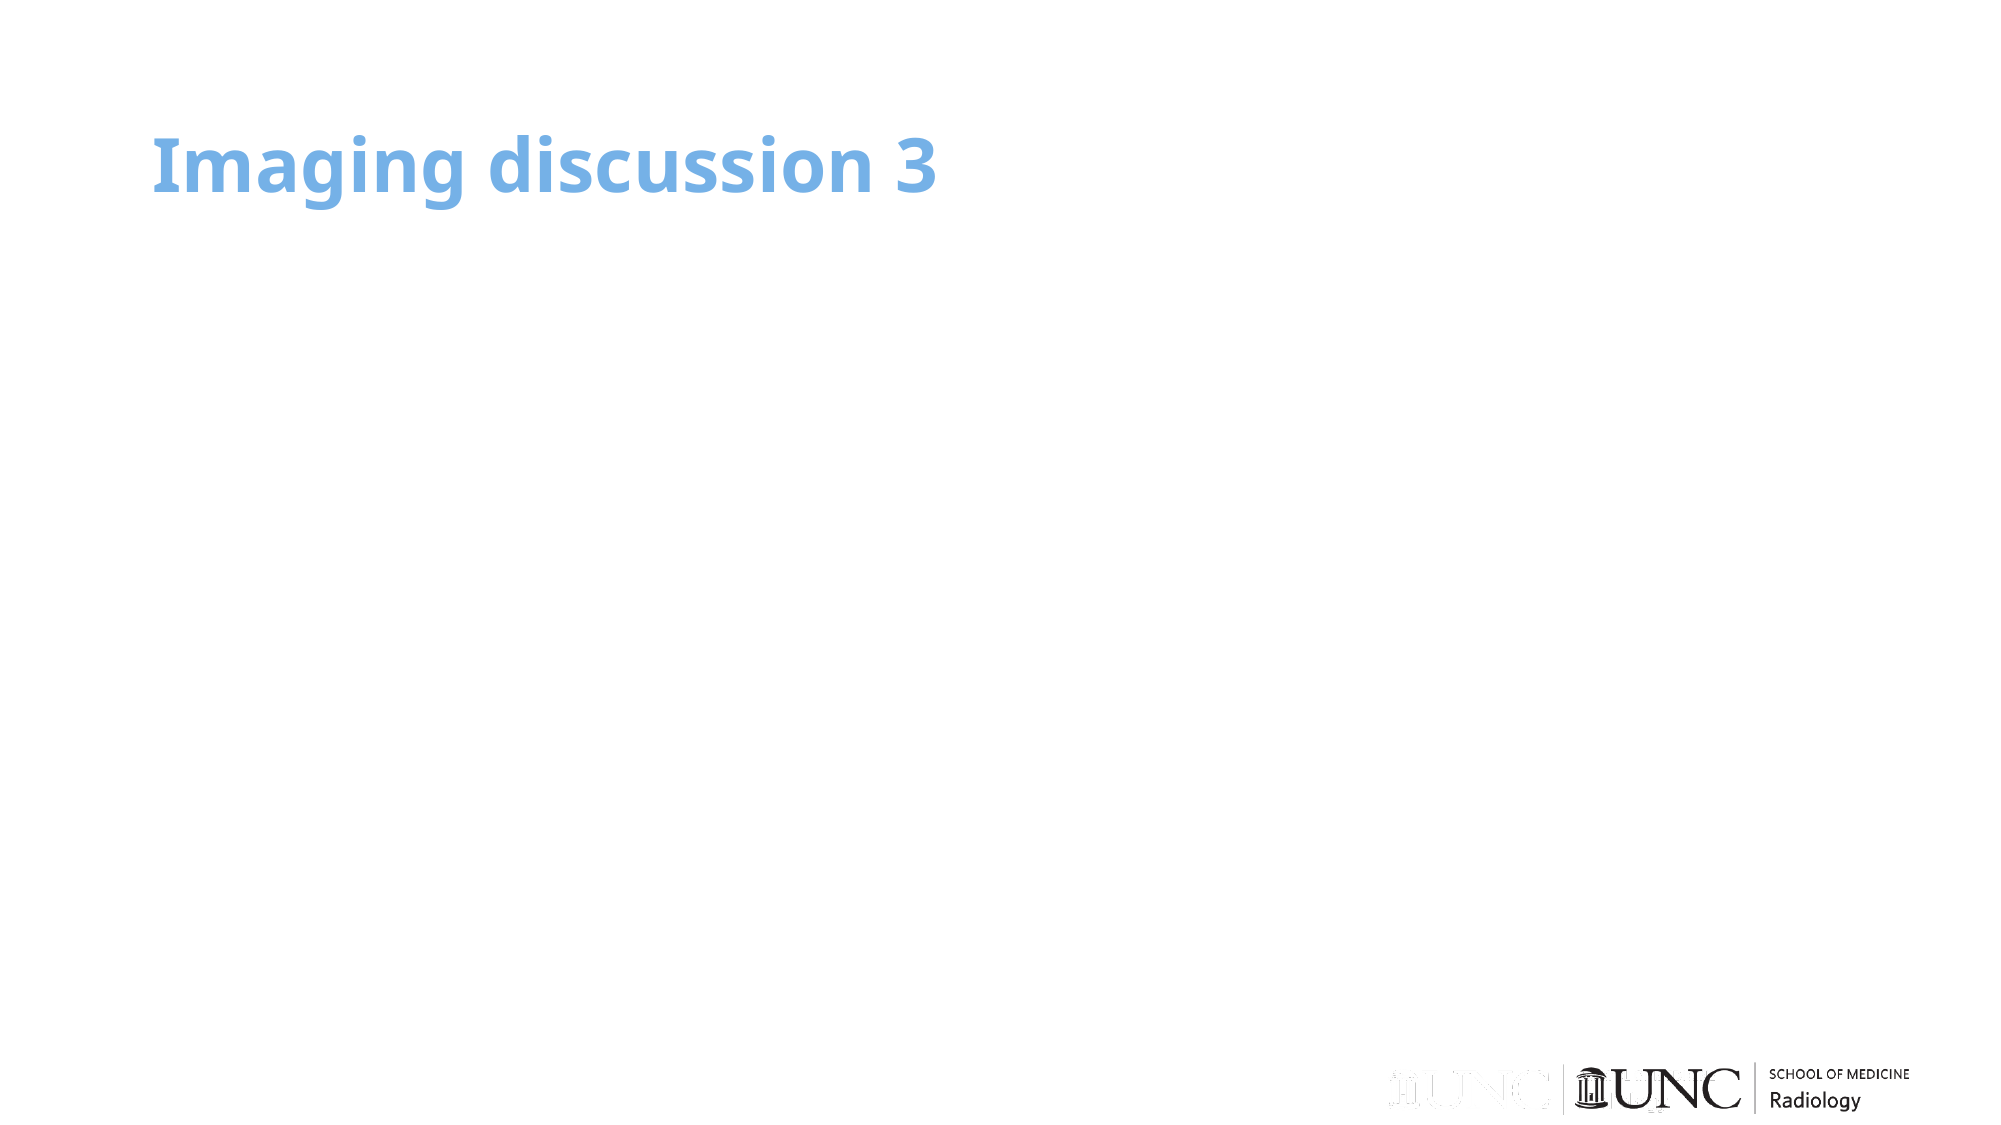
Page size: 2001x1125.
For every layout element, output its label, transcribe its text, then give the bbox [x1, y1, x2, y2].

title Imaging discussion 3 [137, 59, 1863, 278]
picture [1387, 1062, 1909, 1115]
